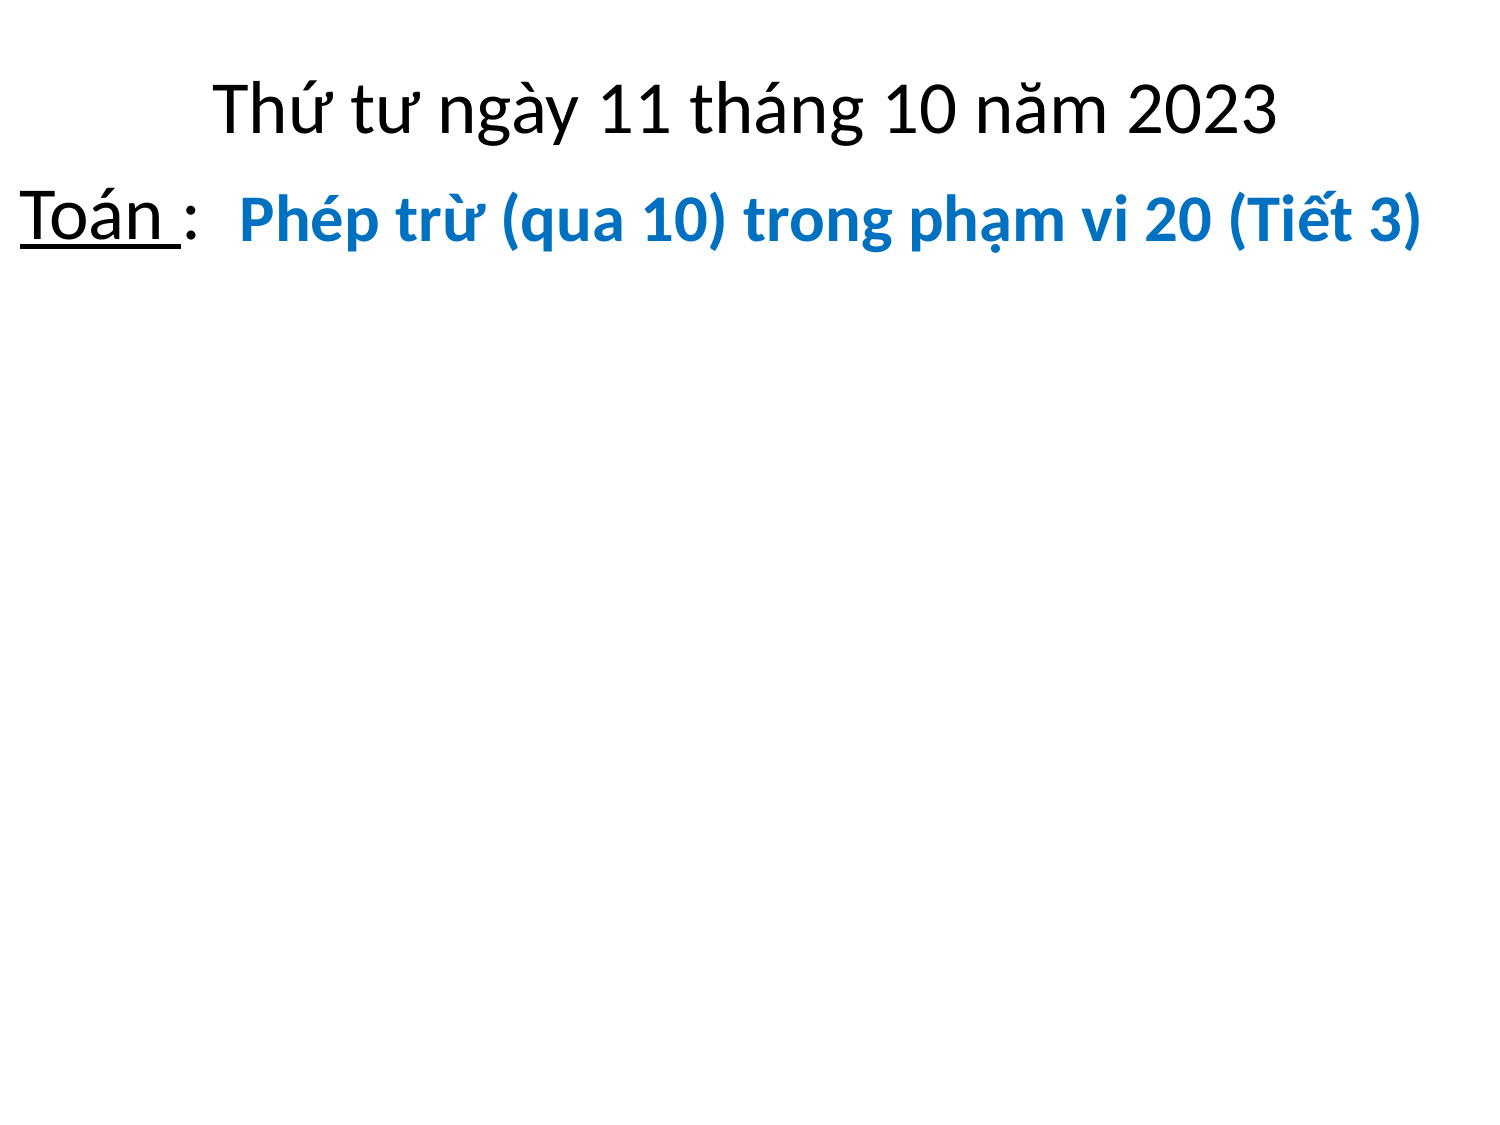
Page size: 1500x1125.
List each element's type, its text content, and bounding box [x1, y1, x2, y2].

text_box Toán : [4, 157, 468, 262]
text_box Thứ tư ngày 11 tháng 10 năm 2023 [112, 51, 1413, 156]
text_box Phép trừ (qua 10) trong phạm vi 20 (Tiết 3) [225, 167, 1500, 262]
